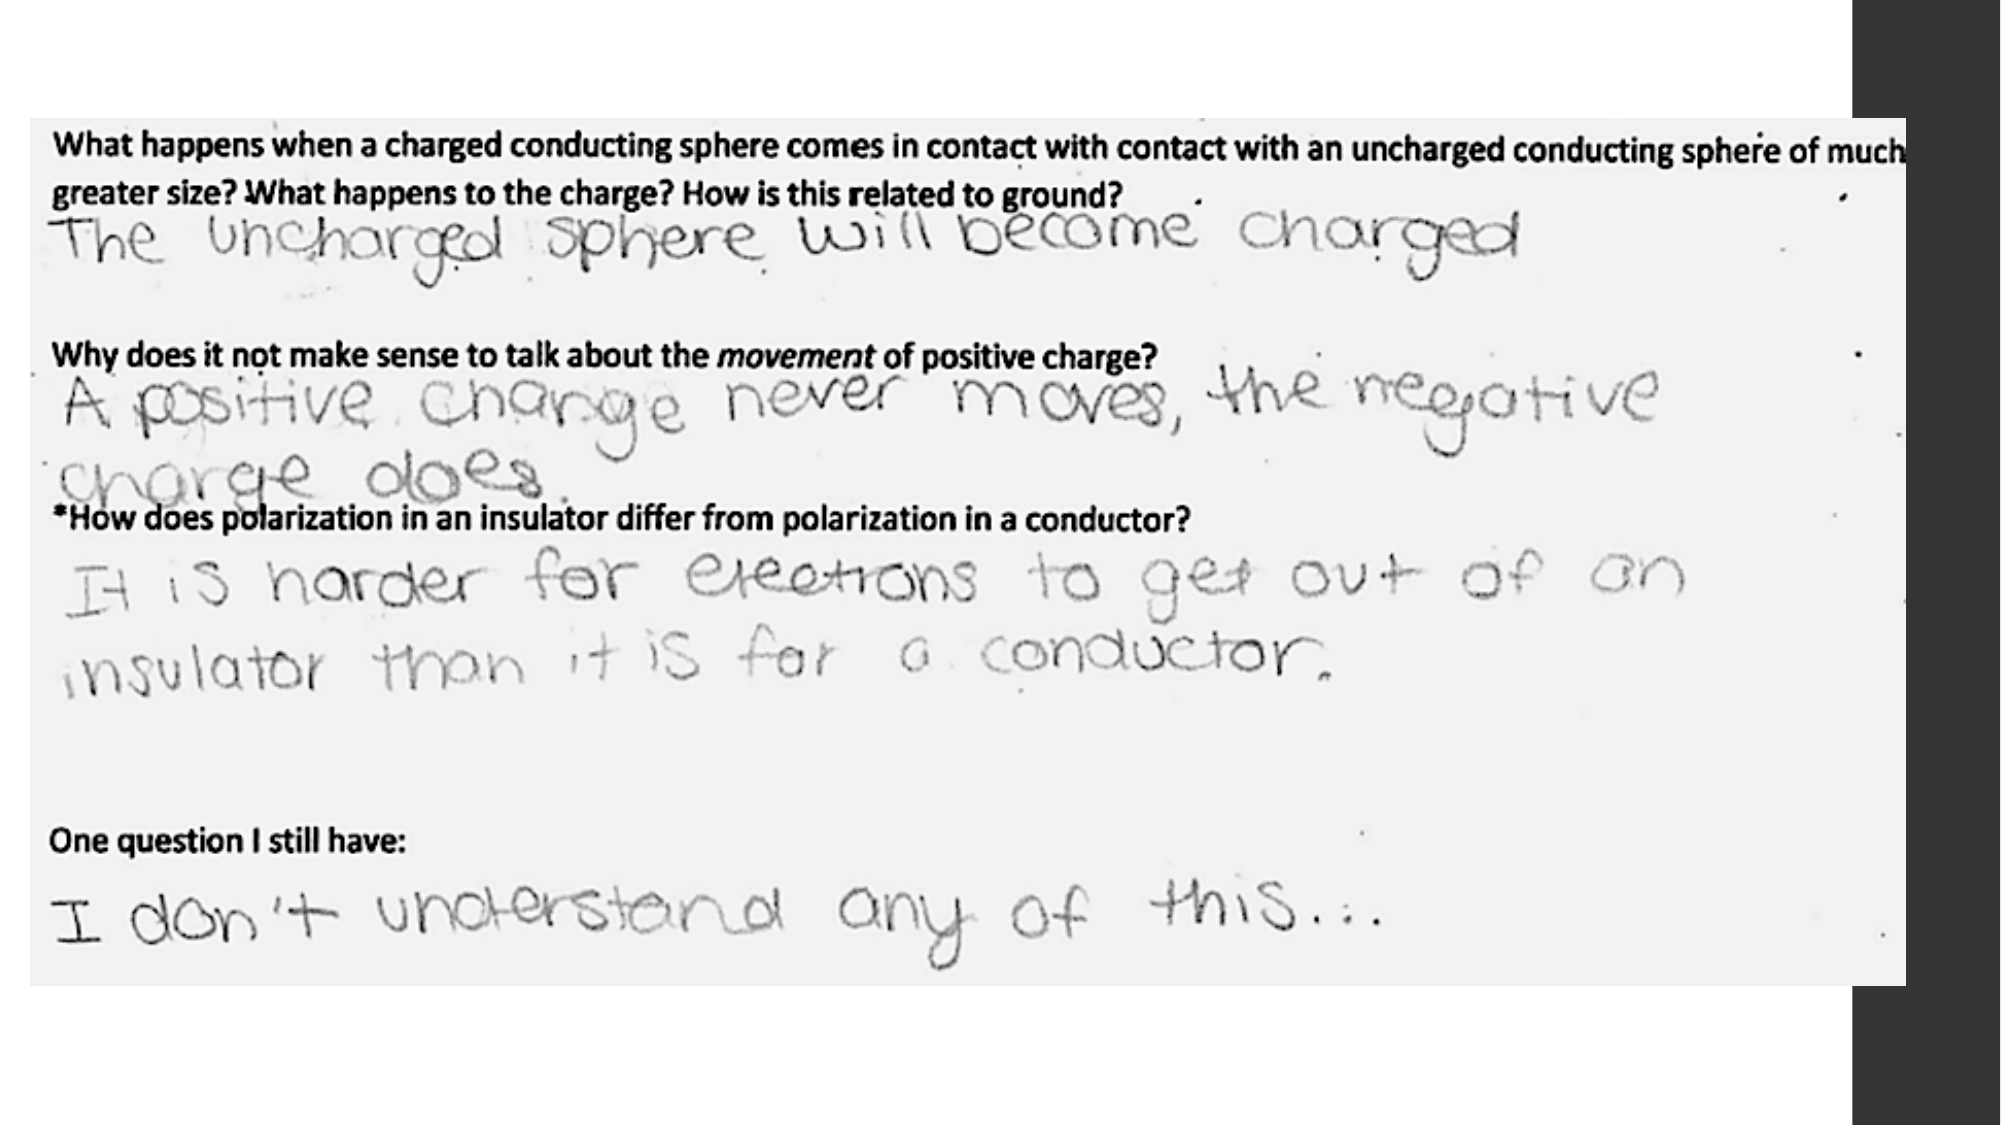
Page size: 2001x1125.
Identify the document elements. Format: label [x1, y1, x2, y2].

picture [30, 118, 1907, 986]
